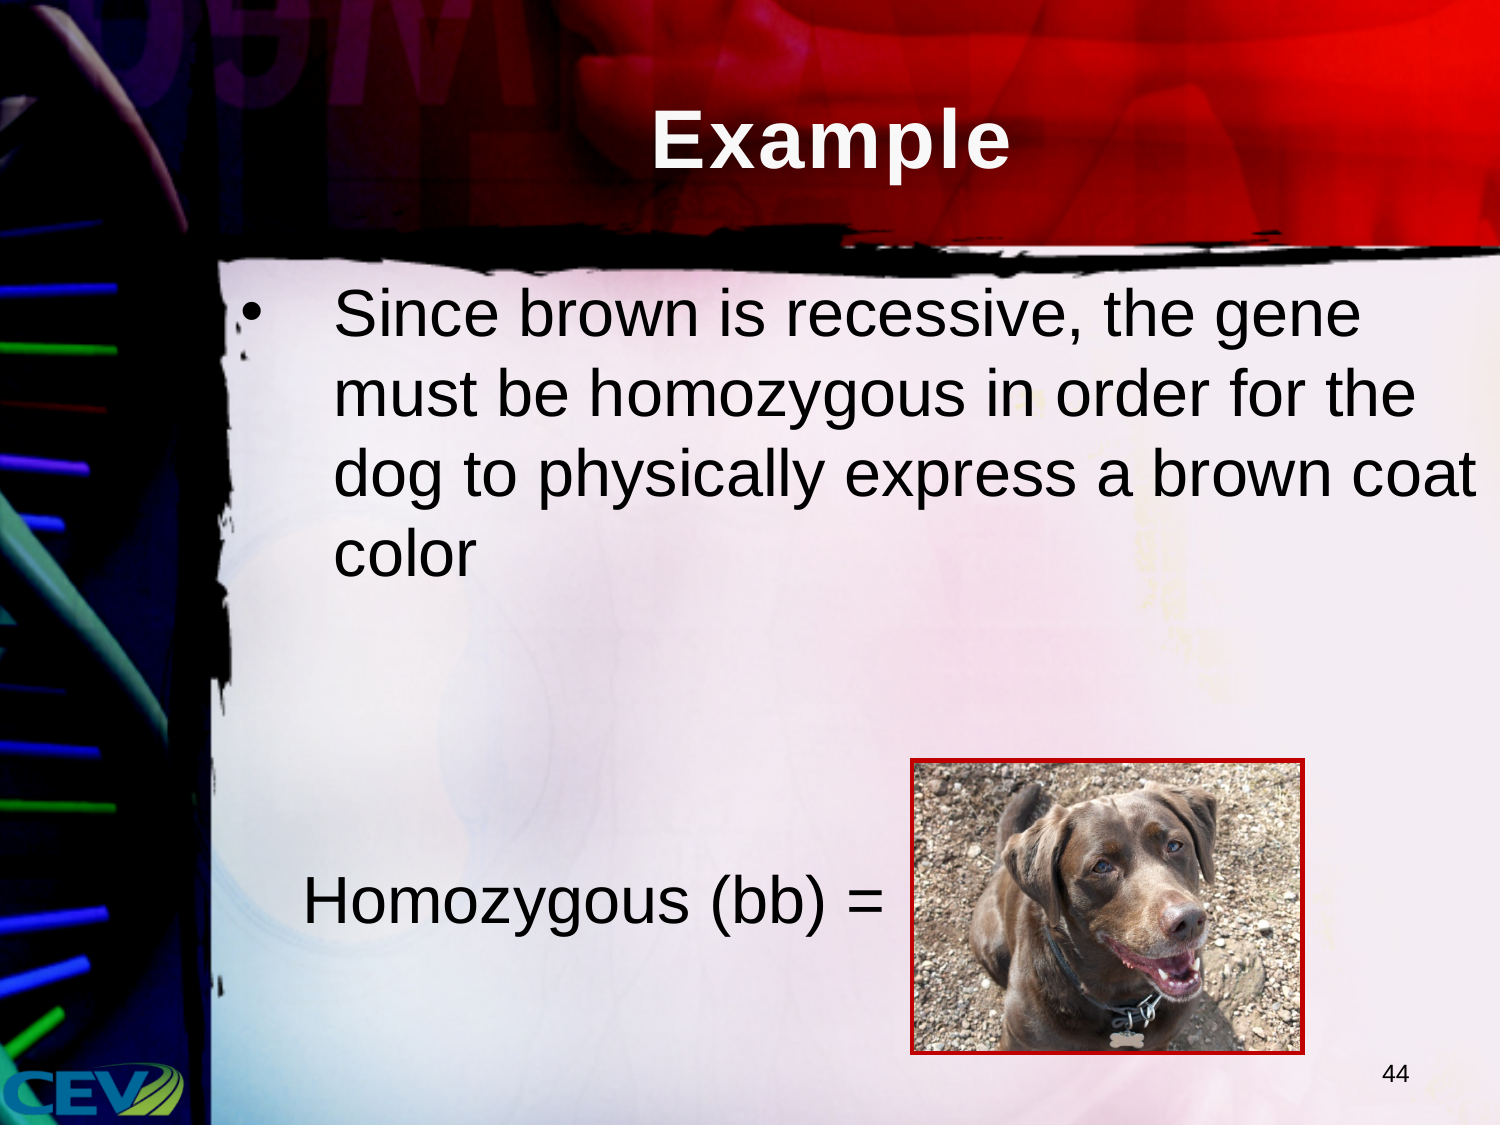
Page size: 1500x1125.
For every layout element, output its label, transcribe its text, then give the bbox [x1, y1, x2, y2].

title Example [200, 45, 1463, 233]
list Since brown is recessive, the gene must be homozygous in order for the dog to physically express a brown coat color [224, 262, 1500, 1006]
slide_number 44 [1074, 1042, 1425, 1103]
text_box Homozygous (bb) = [287, 849, 909, 945]
picture [0, 0, 1500, 1125]
picture [914, 762, 1301, 1051]
